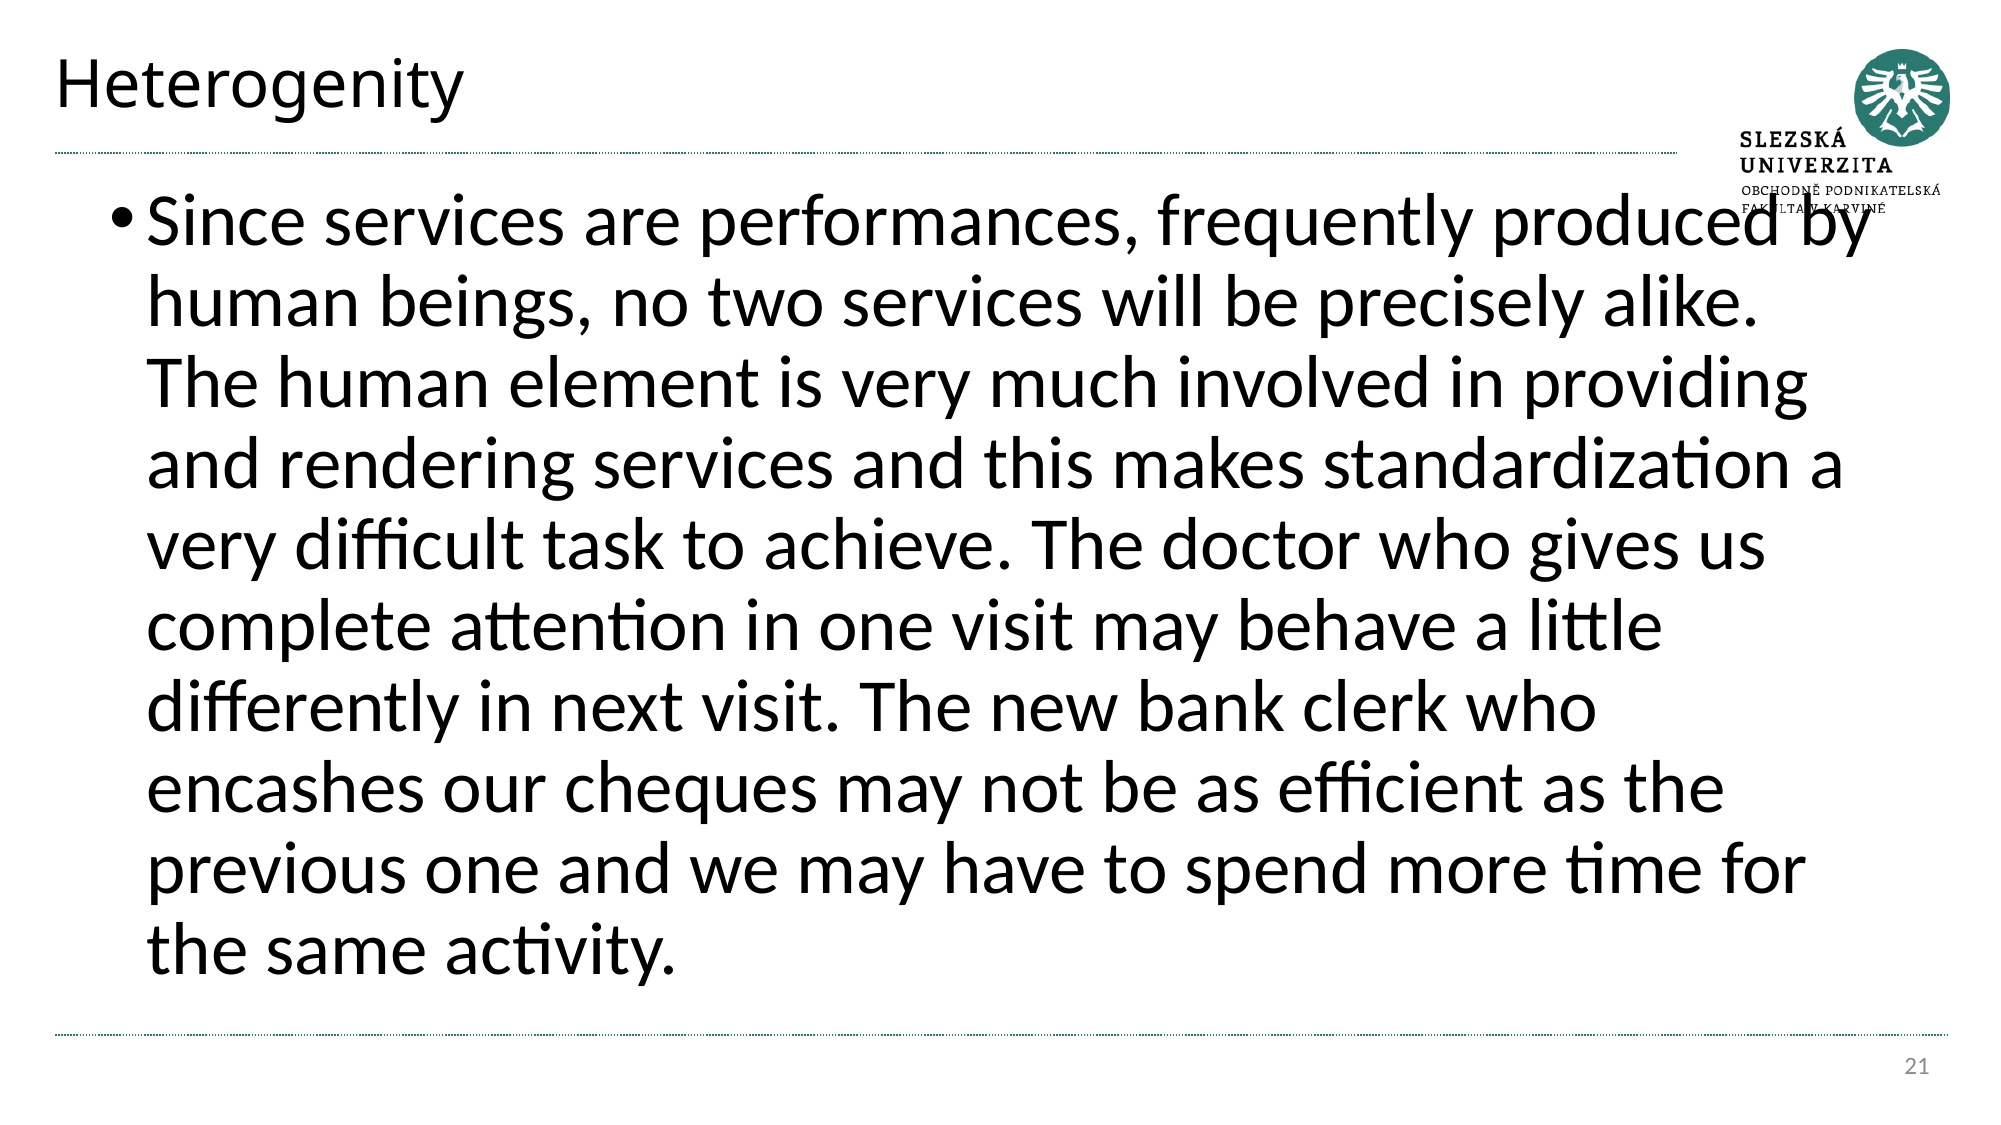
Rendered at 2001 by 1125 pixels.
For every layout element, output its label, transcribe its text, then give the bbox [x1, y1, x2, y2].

slide_number 21 [1708, 1035, 1945, 1095]
picture [1740, 49, 1950, 213]
title Heterogenity [39, 42, 1237, 154]
list Since services are performances, frequently produced by human beings, no two services will be precisely alike. The human element is very much involved in providing and rendering services and this makes standardization a very difficult task to achieve. The doctor who gives us complete attention in one visit may behave a little differently in next visit. The new bank clerk who encashes our cheques may not be as efficient as the previous one and we may have to spend more time for the same activity. [94, 173, 1904, 1083]
